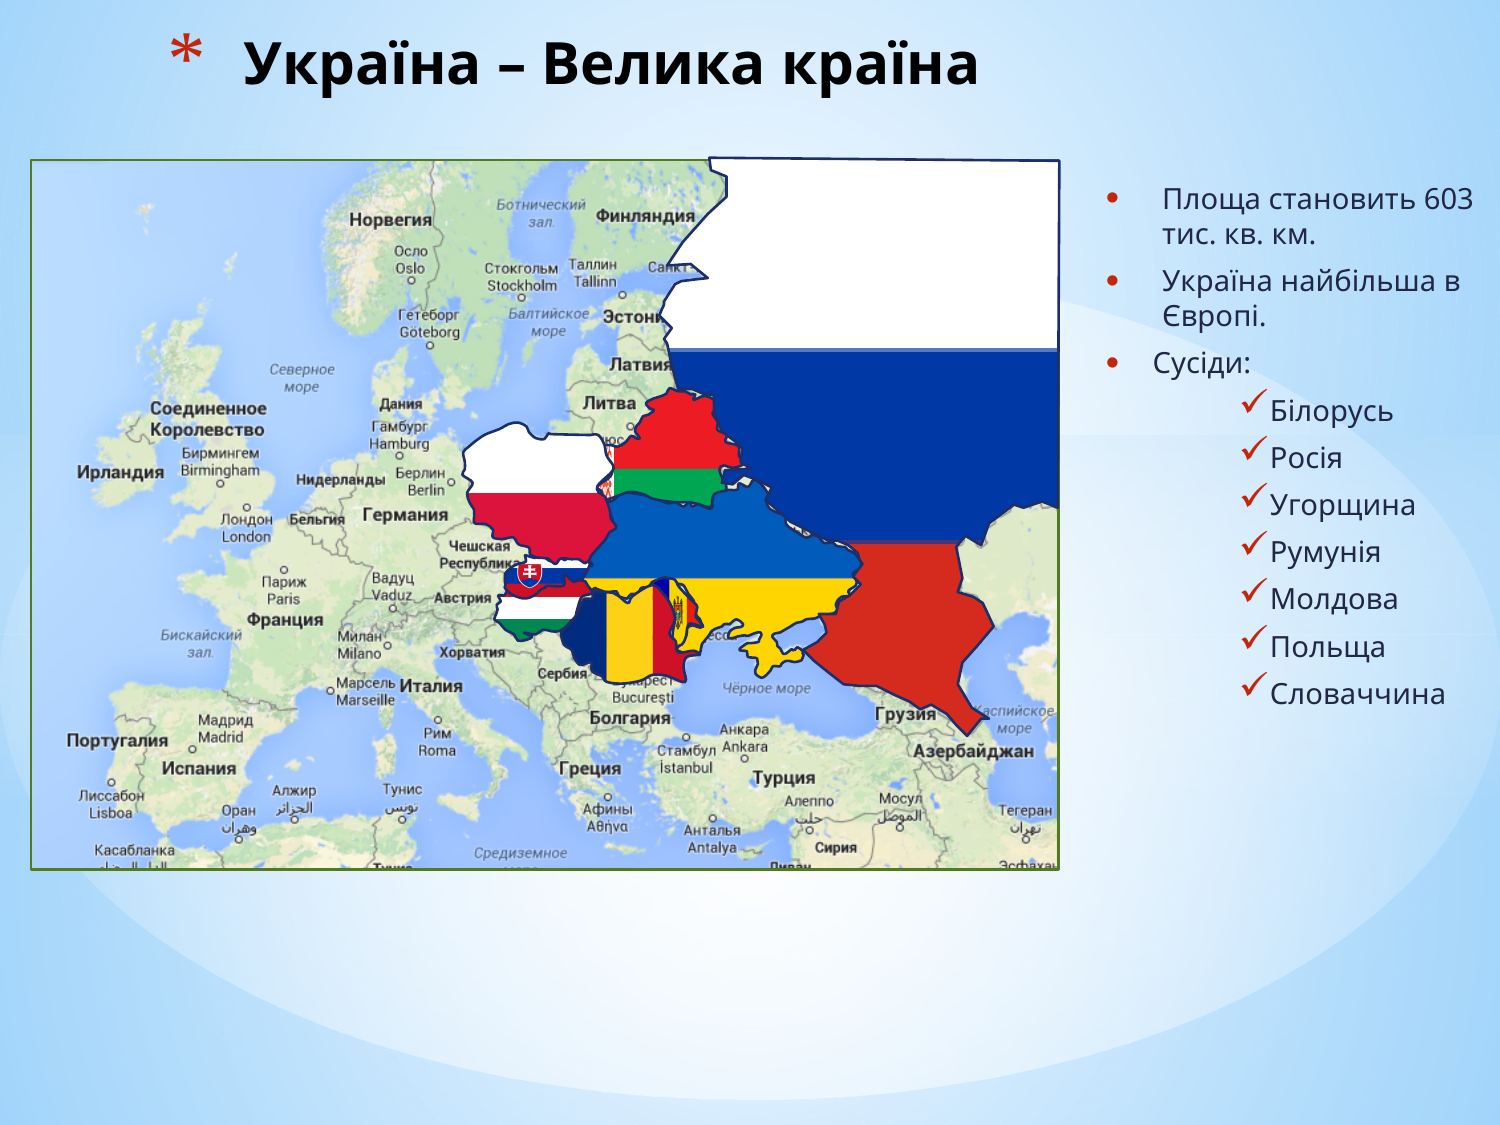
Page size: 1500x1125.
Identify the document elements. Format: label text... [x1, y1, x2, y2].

picture [31, 161, 1058, 869]
subtitle Площа становить 603 тис. кв. км. Україна найбільша в Європі. Сусіди: Білорусь Росія Угорщина Румунія Молдова Польща Словаччина [1090, 172, 1500, 880]
title Україна – Велика країна [123, 19, 1188, 133]
